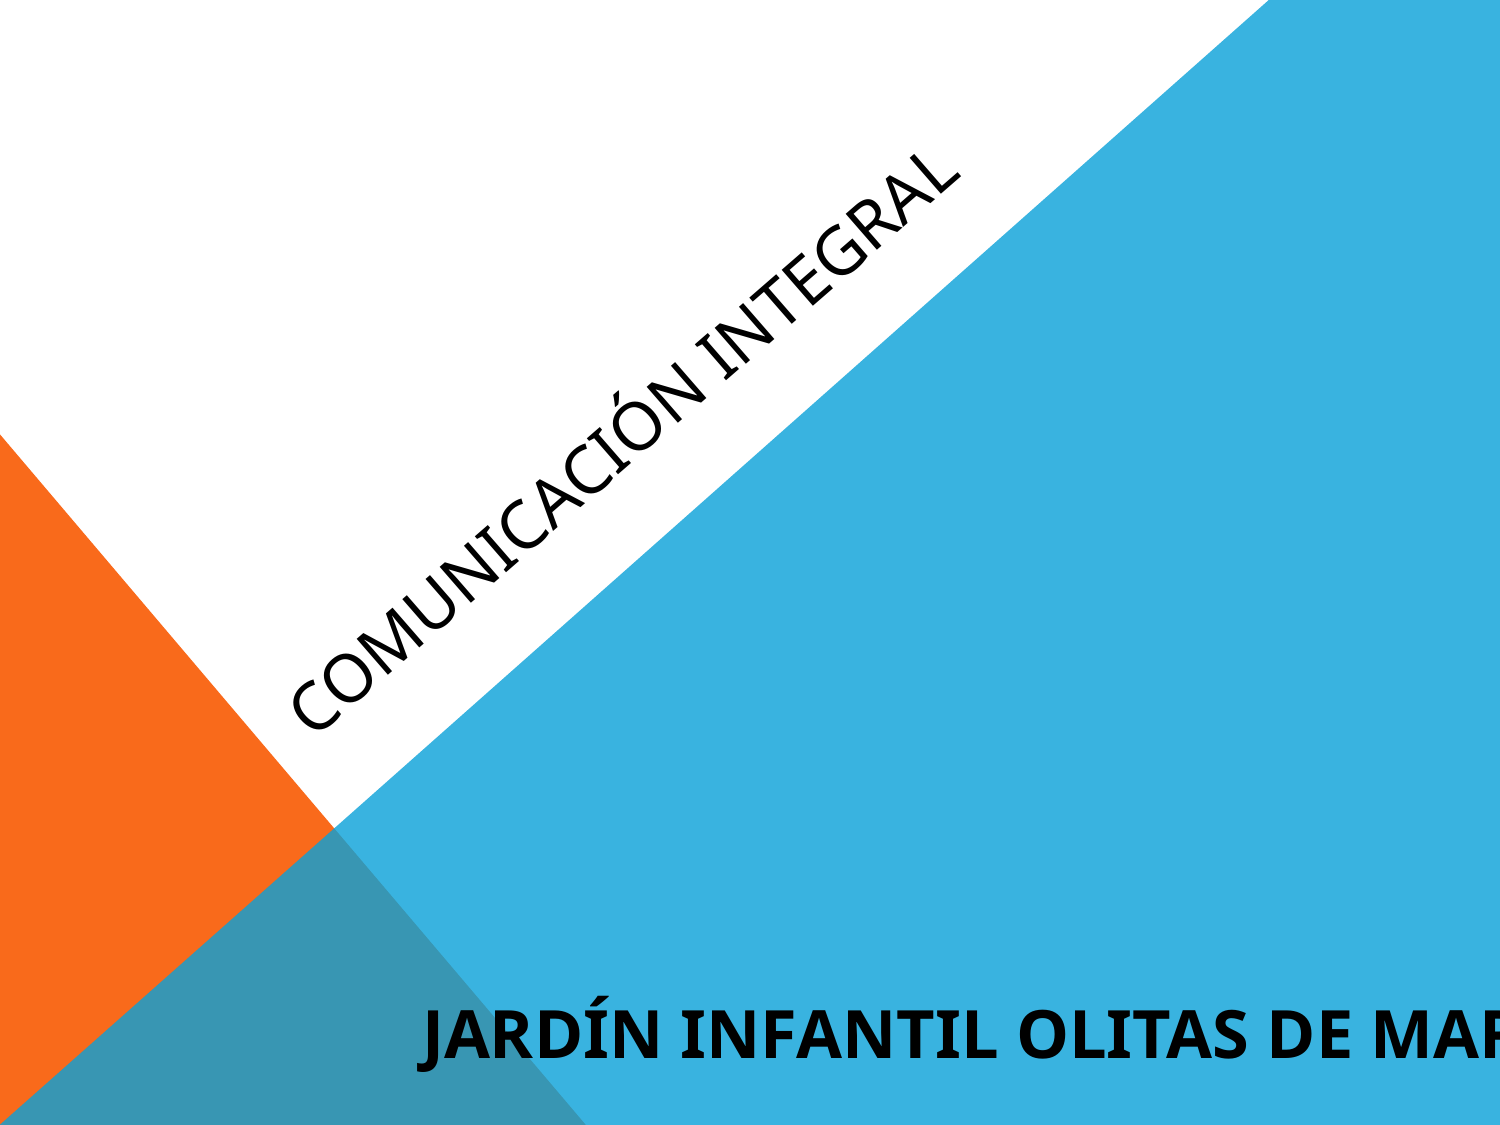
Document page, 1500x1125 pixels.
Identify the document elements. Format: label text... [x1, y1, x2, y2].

text_box JARDÍN INFANTIL OLITAS DE MAR [407, 984, 1500, 1080]
title COMUNICACIÓN INTEGRAL [182, 4, 1012, 762]
